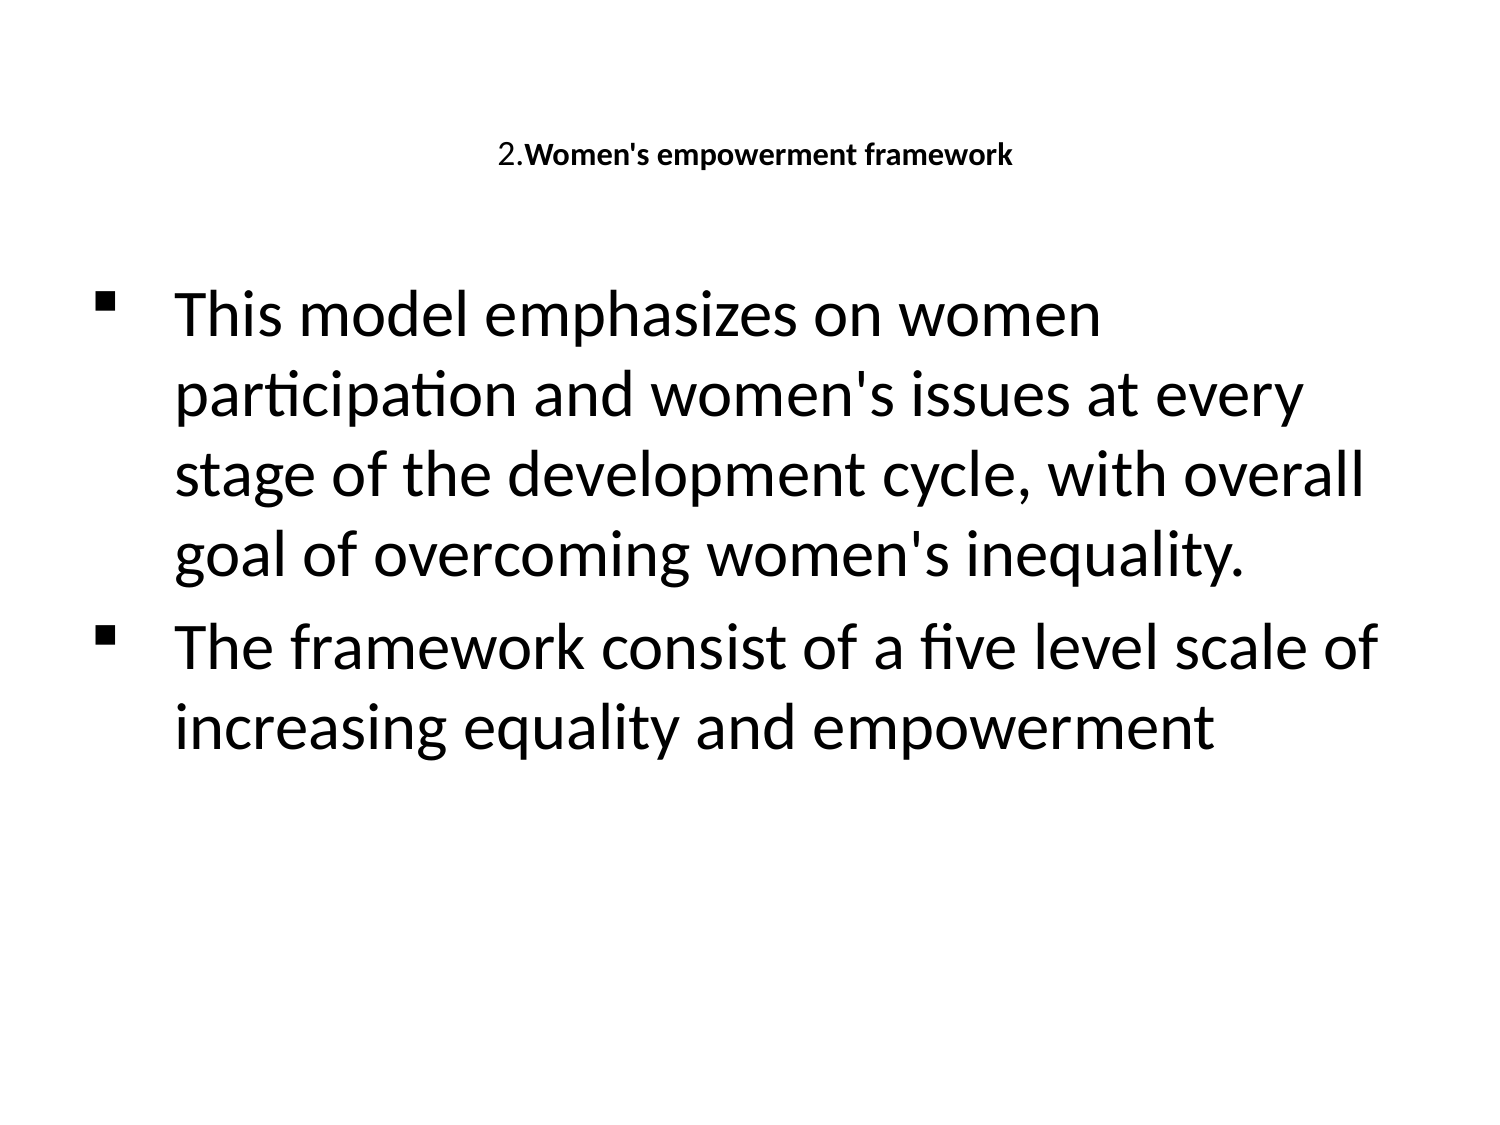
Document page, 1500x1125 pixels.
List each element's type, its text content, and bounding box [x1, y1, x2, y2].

title 2.Women's empowerment framework [100, 78, 1425, 220]
list This model emphasizes on women participation and women's issues at every stage of the development cycle, with overall goal of overcoming women's inequality. The framework consist of a five level scale of increasing equality and empowerment [75, 262, 1425, 1005]
